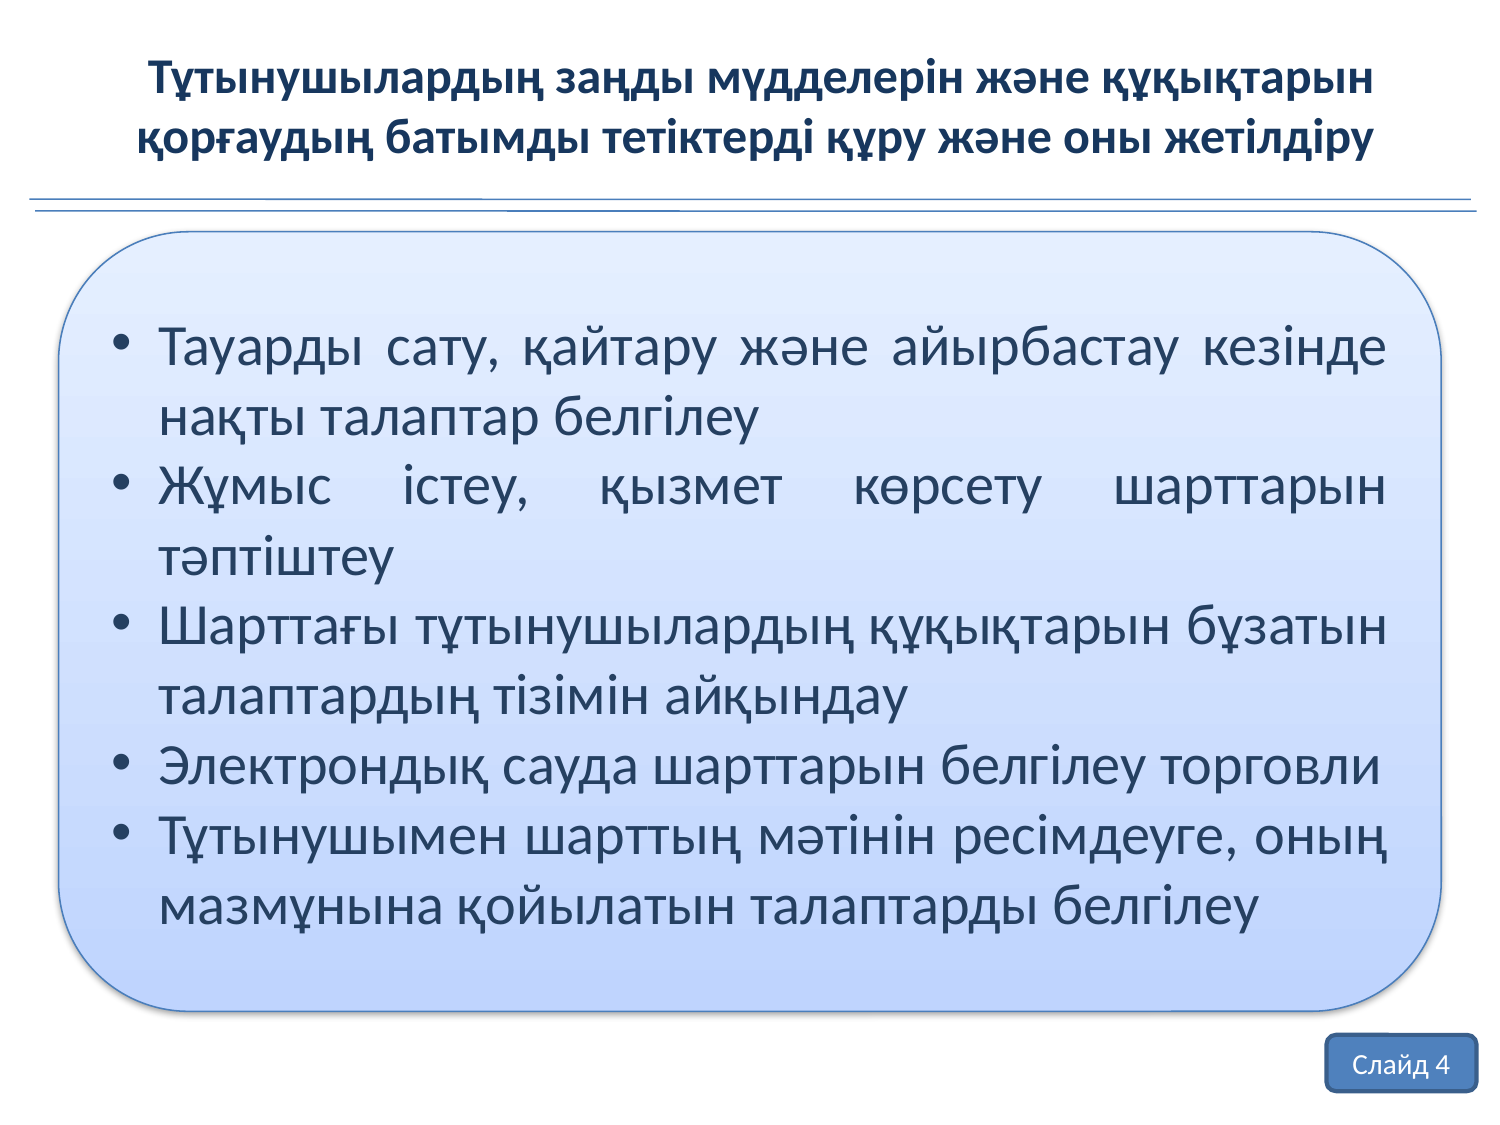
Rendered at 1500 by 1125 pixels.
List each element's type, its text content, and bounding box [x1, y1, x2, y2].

text_box Тұтынушылардың заңды мүдделерін және құқықтарын қорғаудың батымды тетіктерді құру және оны жетілдіру [56, 17, 1455, 190]
text_box Тауарды сату, қайтару және айырбастау кезінде нақты талаптар белгілеу Жұмыс істеу, қызмет көрсету шарттарын тәптіштеу Шарттағы тұтынушылардың құқықтарын бұзатын талаптардың тізімін айқындау Электрондық сауда шарттарын белгілеу торговли Тұтынушымен шарттың мәтінін ресімдеуге, оның мазмұнына қойылатын талаптарды белгілеу [57, 230, 1443, 1013]
text_box Слайд 4 [1324, 1032, 1479, 1094]
